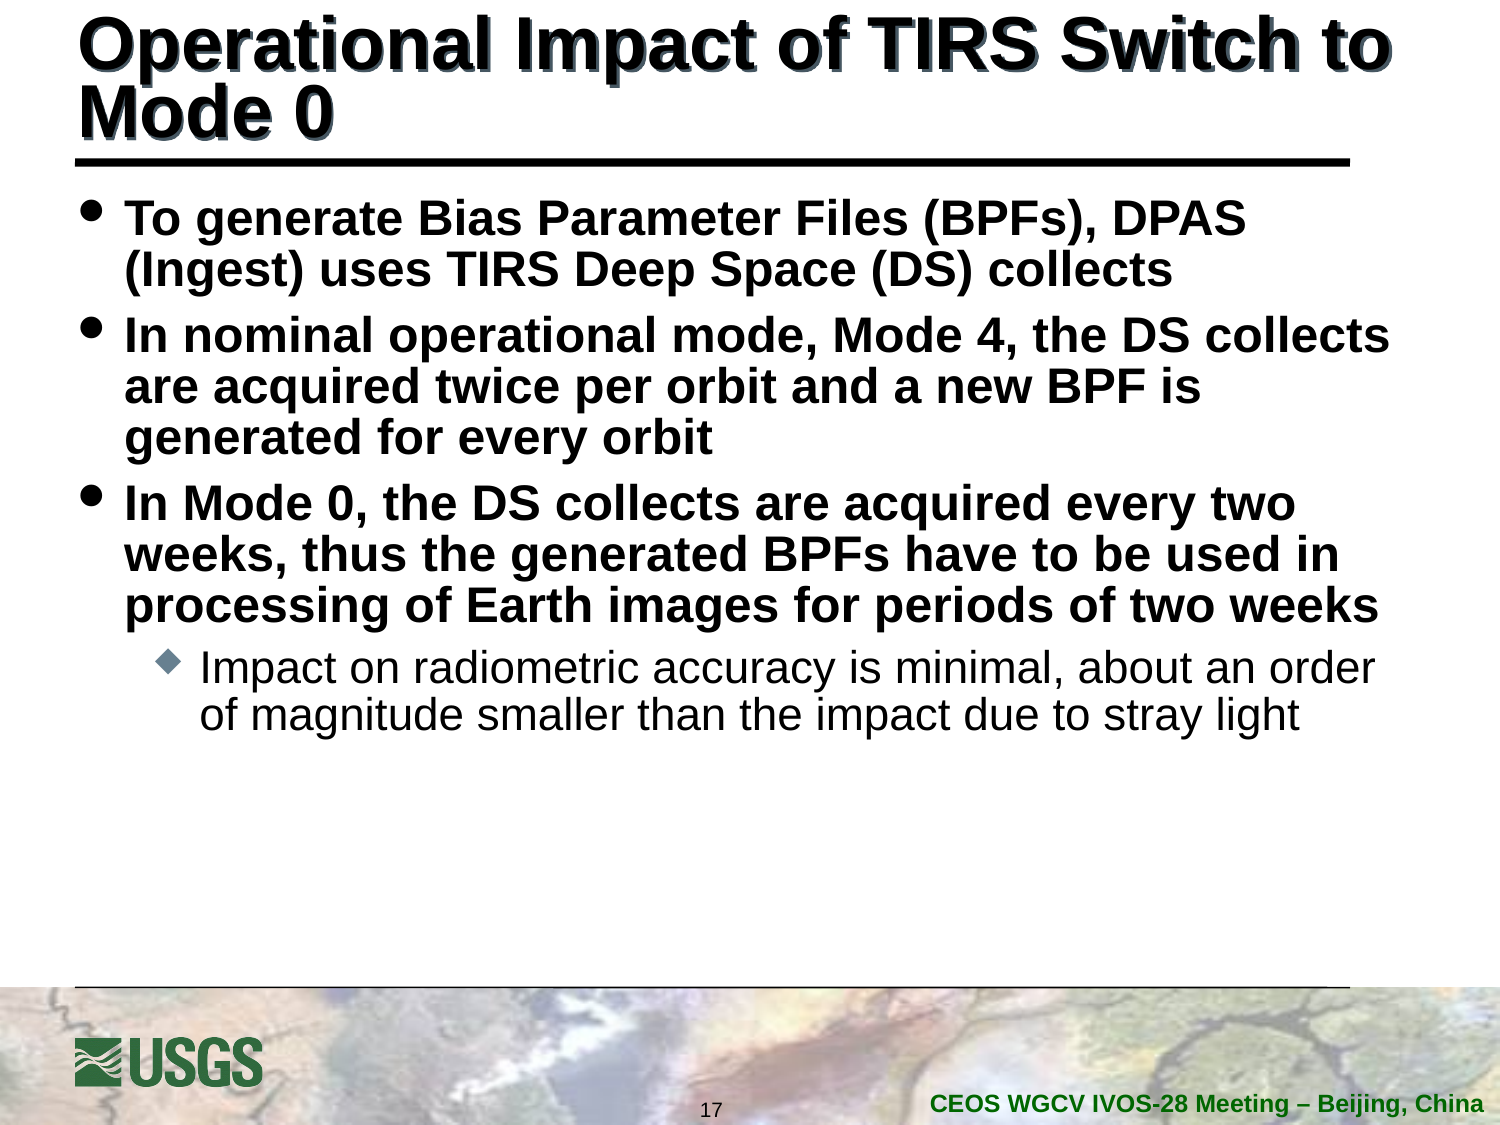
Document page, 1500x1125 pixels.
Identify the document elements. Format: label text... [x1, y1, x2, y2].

list To generate Bias Parameter Files (BPFs), DPAS (Ingest) uses TIRS Deep Space (DS) collects In nominal operational mode, Mode 4, the DS collects are acquired twice per orbit and a new BPF is generated for every orbit In Mode 0, the DS collects are acquired every two weeks, thus the generated BPFs have to be used in processing of Earth images for periods of two weeks Impact on radiometric accuracy is minimal, about an order of magnitude smaller than the impact due to stray light [62, 187, 1438, 984]
title Operational Impact of TIRS Switch to Mode 0 [62, 29, 1438, 138]
picture [0, 987, 1500, 1125]
